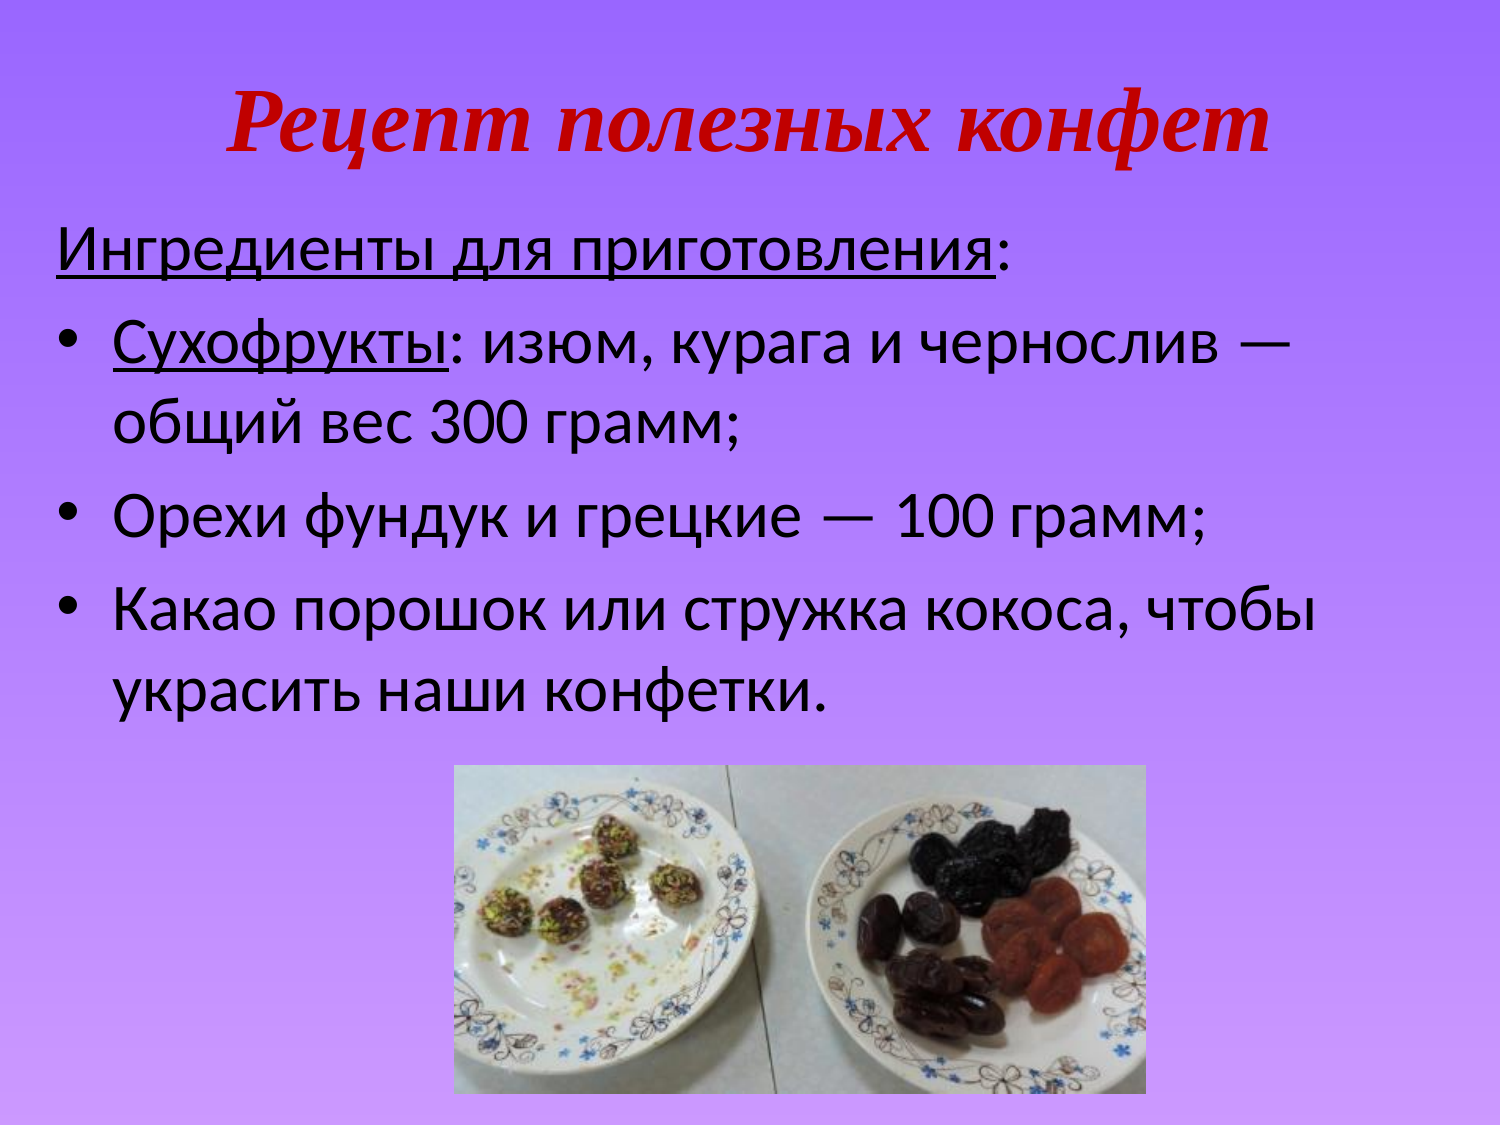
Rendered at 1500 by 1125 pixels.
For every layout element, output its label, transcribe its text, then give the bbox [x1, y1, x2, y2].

picture [454, 765, 1146, 1095]
list Ингредиенты для приготовления: Сухофрукты: изюм, курага и чернослив — общий вес 300 грамм; Орехи фундук и грецкие — 100 грамм; Какао порошок или стружка кокоса, чтобы украсить наши конфетки. [41, 196, 1500, 740]
title Рецепт полезных конфет [75, 45, 1425, 185]
